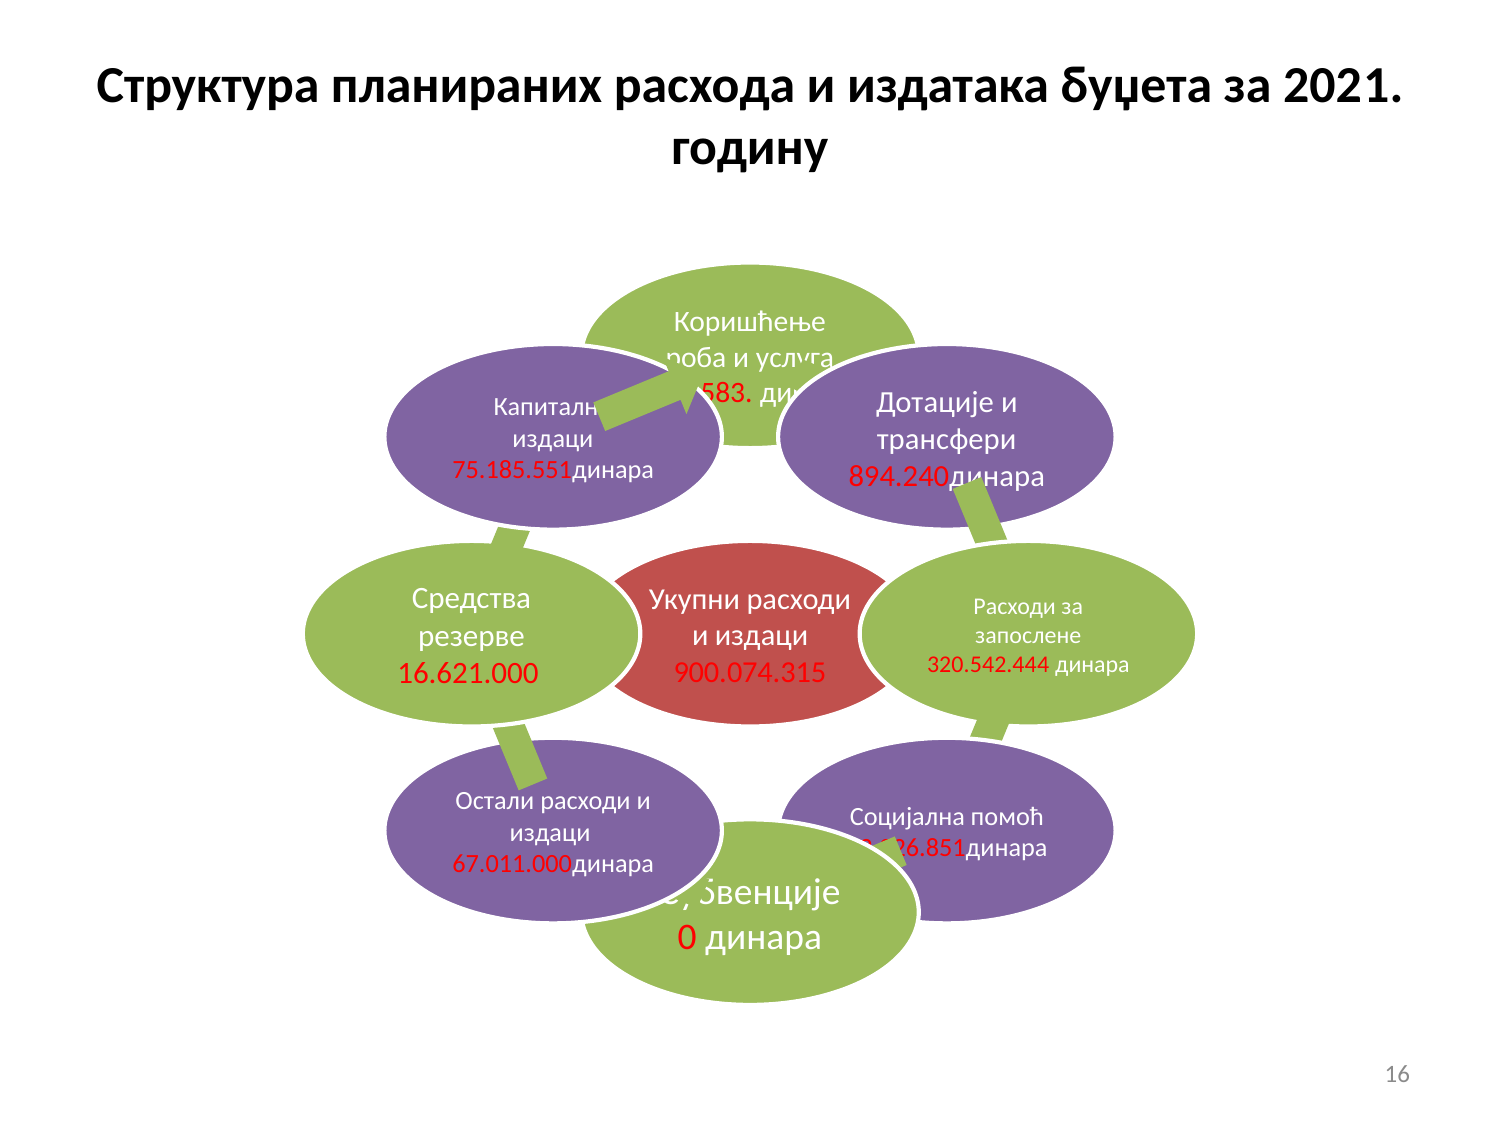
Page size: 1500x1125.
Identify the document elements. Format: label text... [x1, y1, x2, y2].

title Структура планираних расхода и издатака буџета за 2021. годину [75, 42, 1425, 183]
slide_number 16 [1074, 1042, 1425, 1103]
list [74, 262, 1426, 1006]
